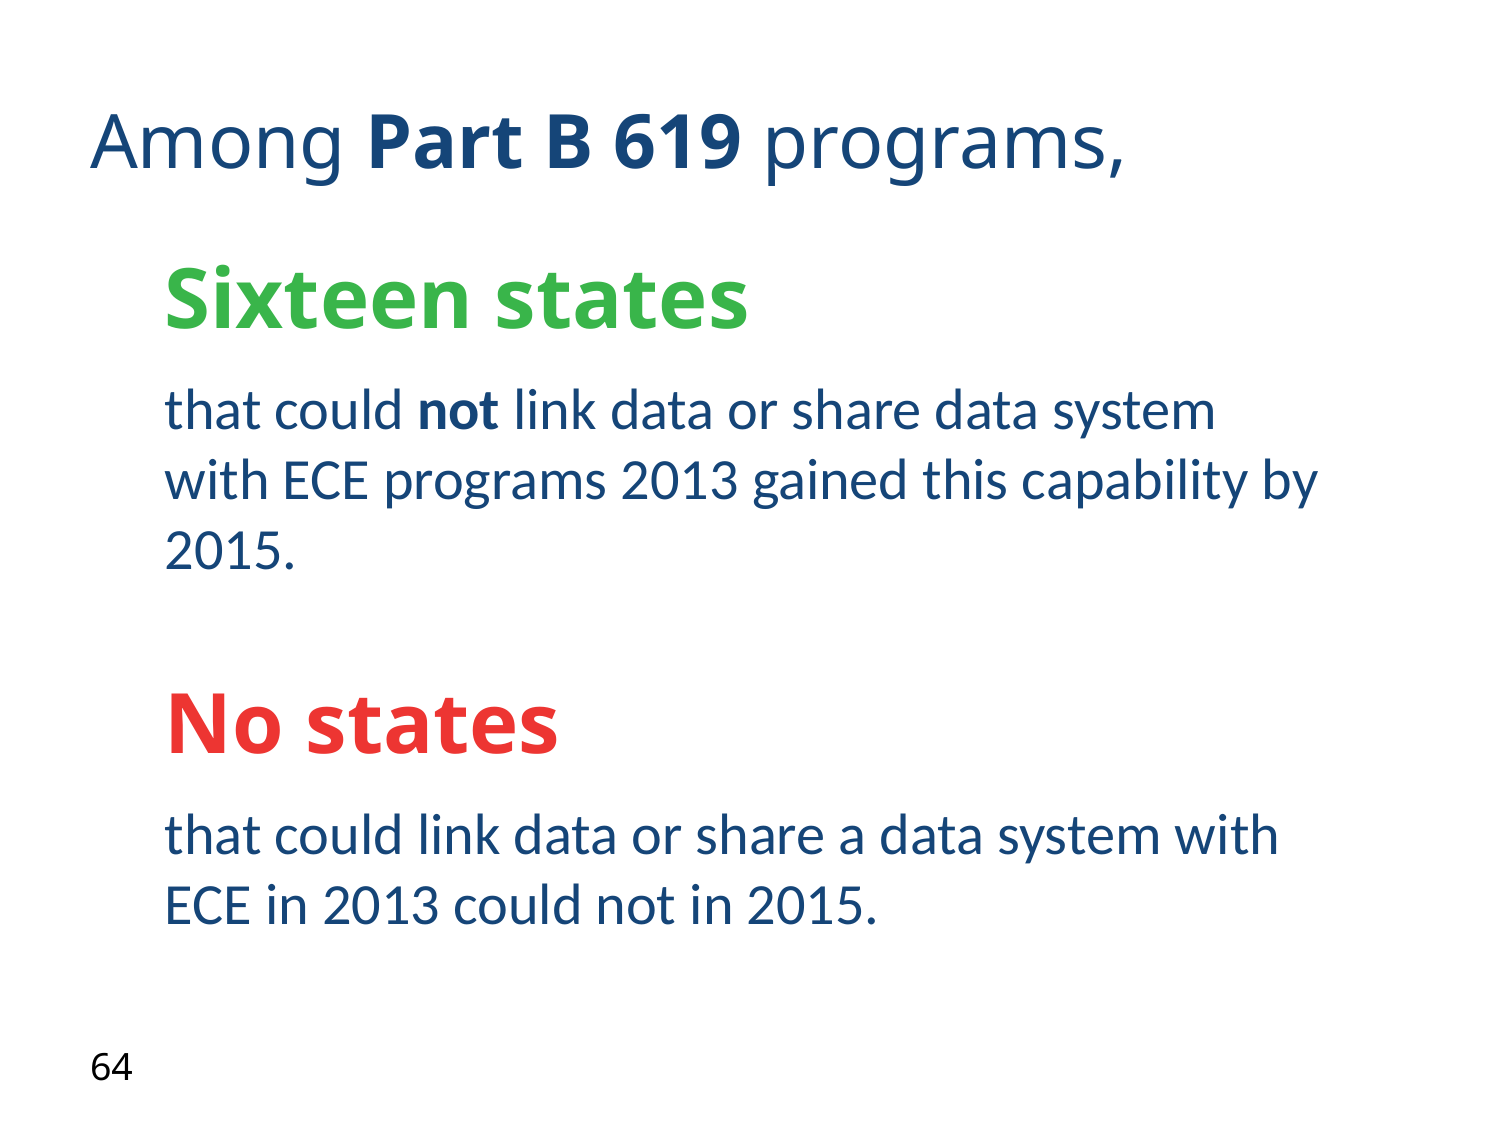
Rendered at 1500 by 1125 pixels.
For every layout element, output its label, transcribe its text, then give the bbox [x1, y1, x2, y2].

text_box that could link data or share a data system with ECE in 2013 could not in 2015. [149, 789, 1350, 944]
text_box that could not link data or share data system with ECE programs 2013 gained this capability by 2015. [149, 363, 1350, 589]
text_box No states [150, 662, 875, 778]
slide_number 64 [75, 1038, 425, 1098]
title Among Part B 619 programs, [74, 44, 1426, 234]
text_box Sixteen states [150, 237, 875, 353]
